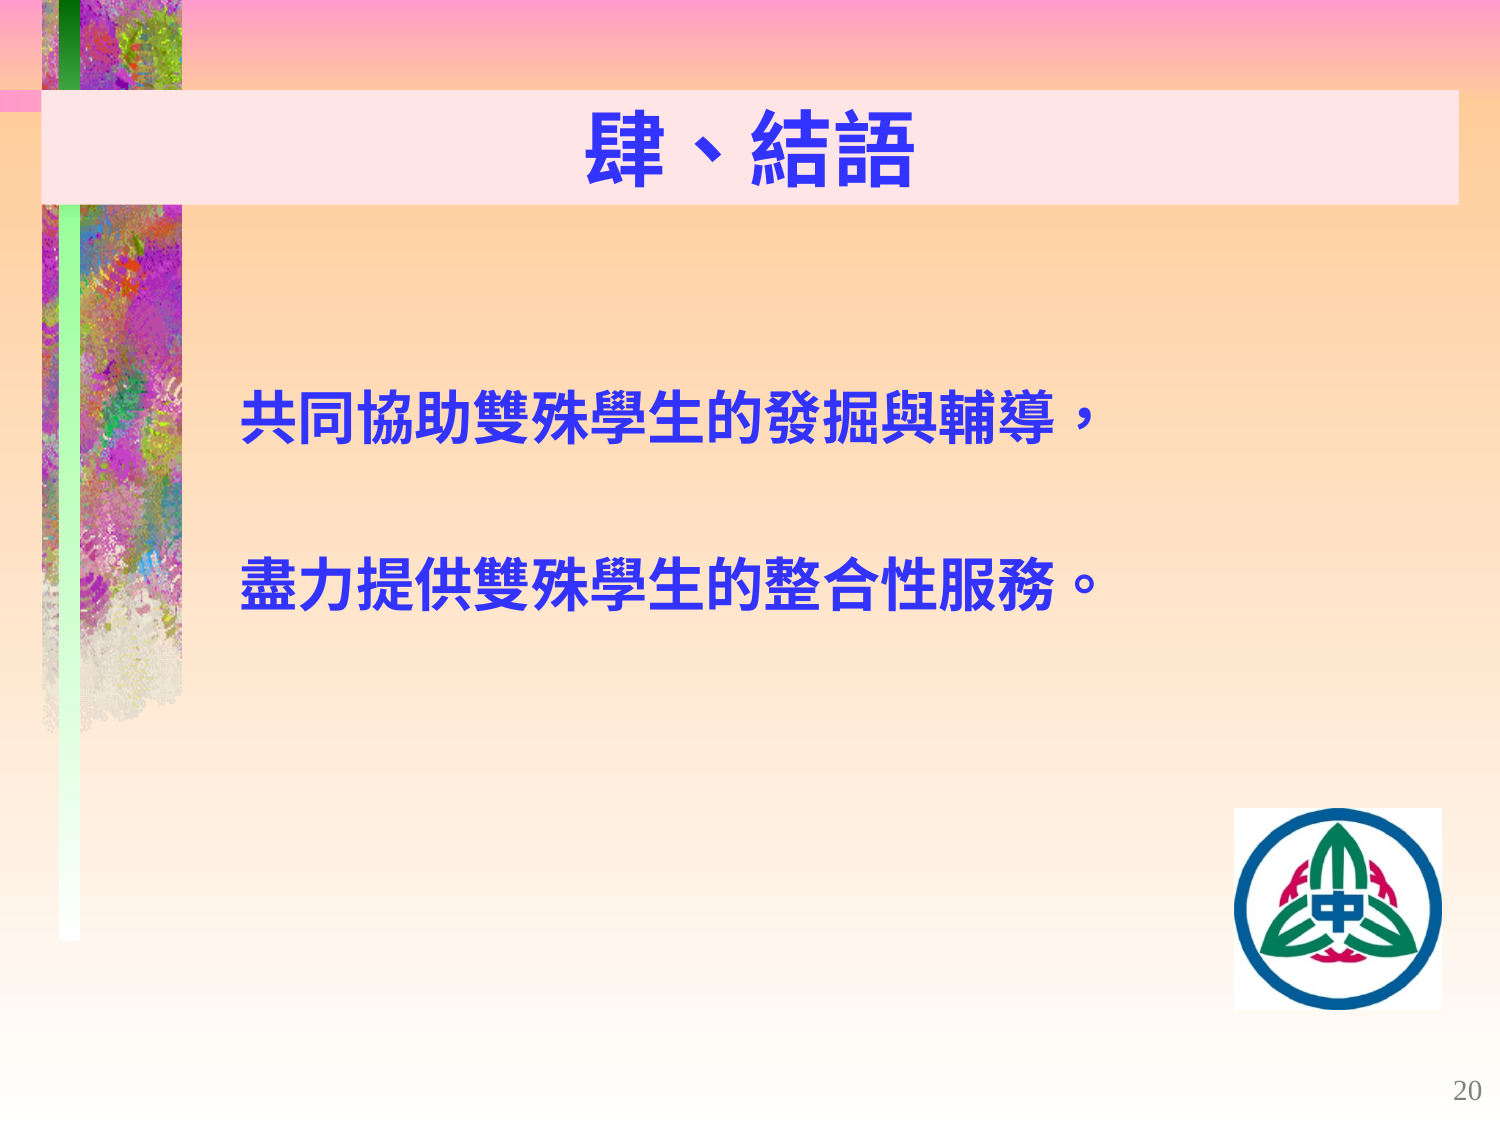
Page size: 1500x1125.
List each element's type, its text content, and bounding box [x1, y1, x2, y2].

picture [42, 205, 59, 821]
list 共同協助雙殊學生的發掘與輔導， 盡力提供雙殊學生的整合性服務。 [170, 290, 1262, 1079]
text_box 肆、結語 [41, 90, 1459, 205]
picture [1234, 808, 1442, 1010]
slide_number 20 [1147, 1063, 1498, 1124]
picture [42, 0, 59, 90]
picture [80, 0, 182, 90]
picture [80, 205, 182, 821]
